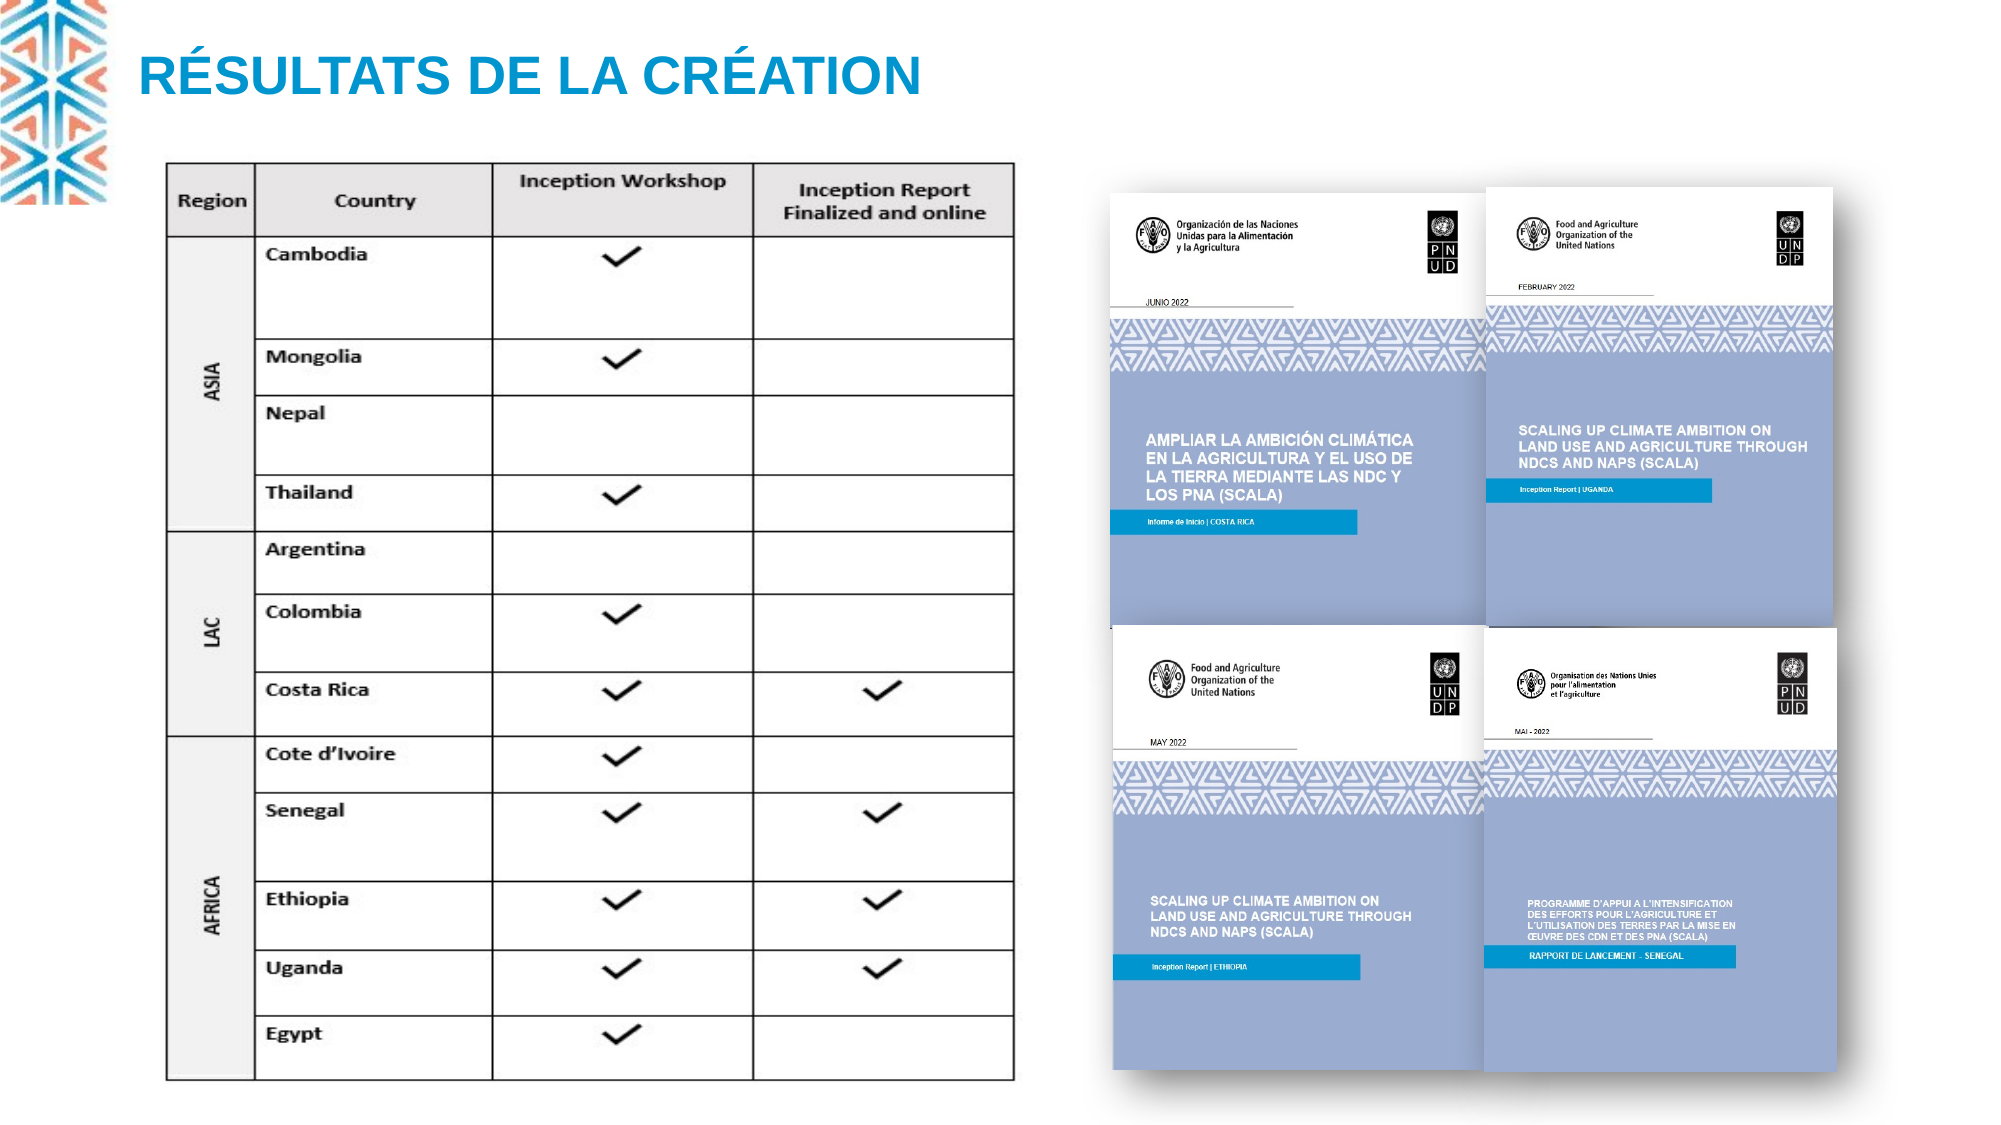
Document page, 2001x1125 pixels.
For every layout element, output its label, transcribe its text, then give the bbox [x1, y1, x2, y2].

picture [1, 0, 115, 204]
picture [149, 143, 1044, 1101]
picture [1148, 520, 1173, 524]
picture [1110, 187, 1837, 1072]
title RÉSULTATS DE LA CRÉATION [123, 16, 1302, 114]
